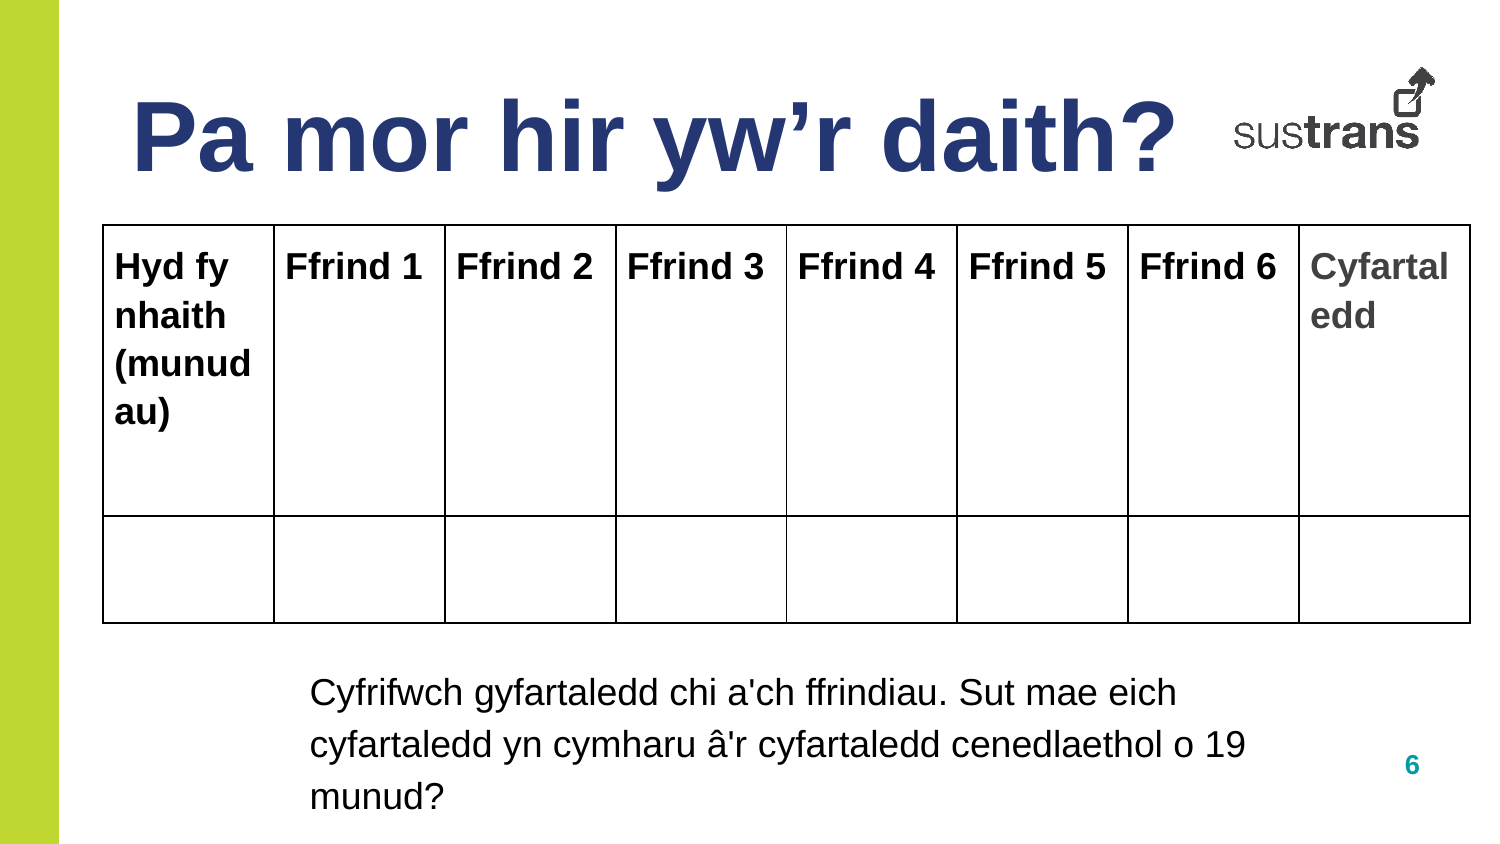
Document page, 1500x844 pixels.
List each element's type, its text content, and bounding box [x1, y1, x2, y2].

text_box Cyfrifwch gyfartaledd chi a'ch ffrindiau. Sut mae eich cyfartaledd yn cymharu â'r cyfartaledd cenedlaethol o 19 munud? [294, 654, 1279, 825]
table_header Hyd fy nhaith (munudau) [104, 226, 273, 515]
table_header Cyfartaledd [1300, 226, 1469, 515]
table_header Ffrind 2 [446, 226, 615, 515]
table_header Ffrind 5 [958, 226, 1127, 515]
table_header Ffrind 6 [1129, 226, 1298, 515]
table_cell [1129, 517, 1298, 622]
table_cell [104, 517, 273, 622]
table_cell [1300, 517, 1469, 622]
table_cell [958, 517, 1127, 622]
table_cell [787, 517, 956, 622]
text_box Pa mor hir yw’r daith? [0, 56, 1340, 266]
table_header Ffrind 1 [275, 226, 444, 515]
picture [1340, 67, 1435, 156]
table_cell [446, 517, 615, 622]
table_cell [617, 517, 786, 622]
table_header Ffrind 3 [617, 226, 786, 515]
table_header Ffrind 4 [787, 226, 956, 515]
table_cell [275, 517, 444, 622]
